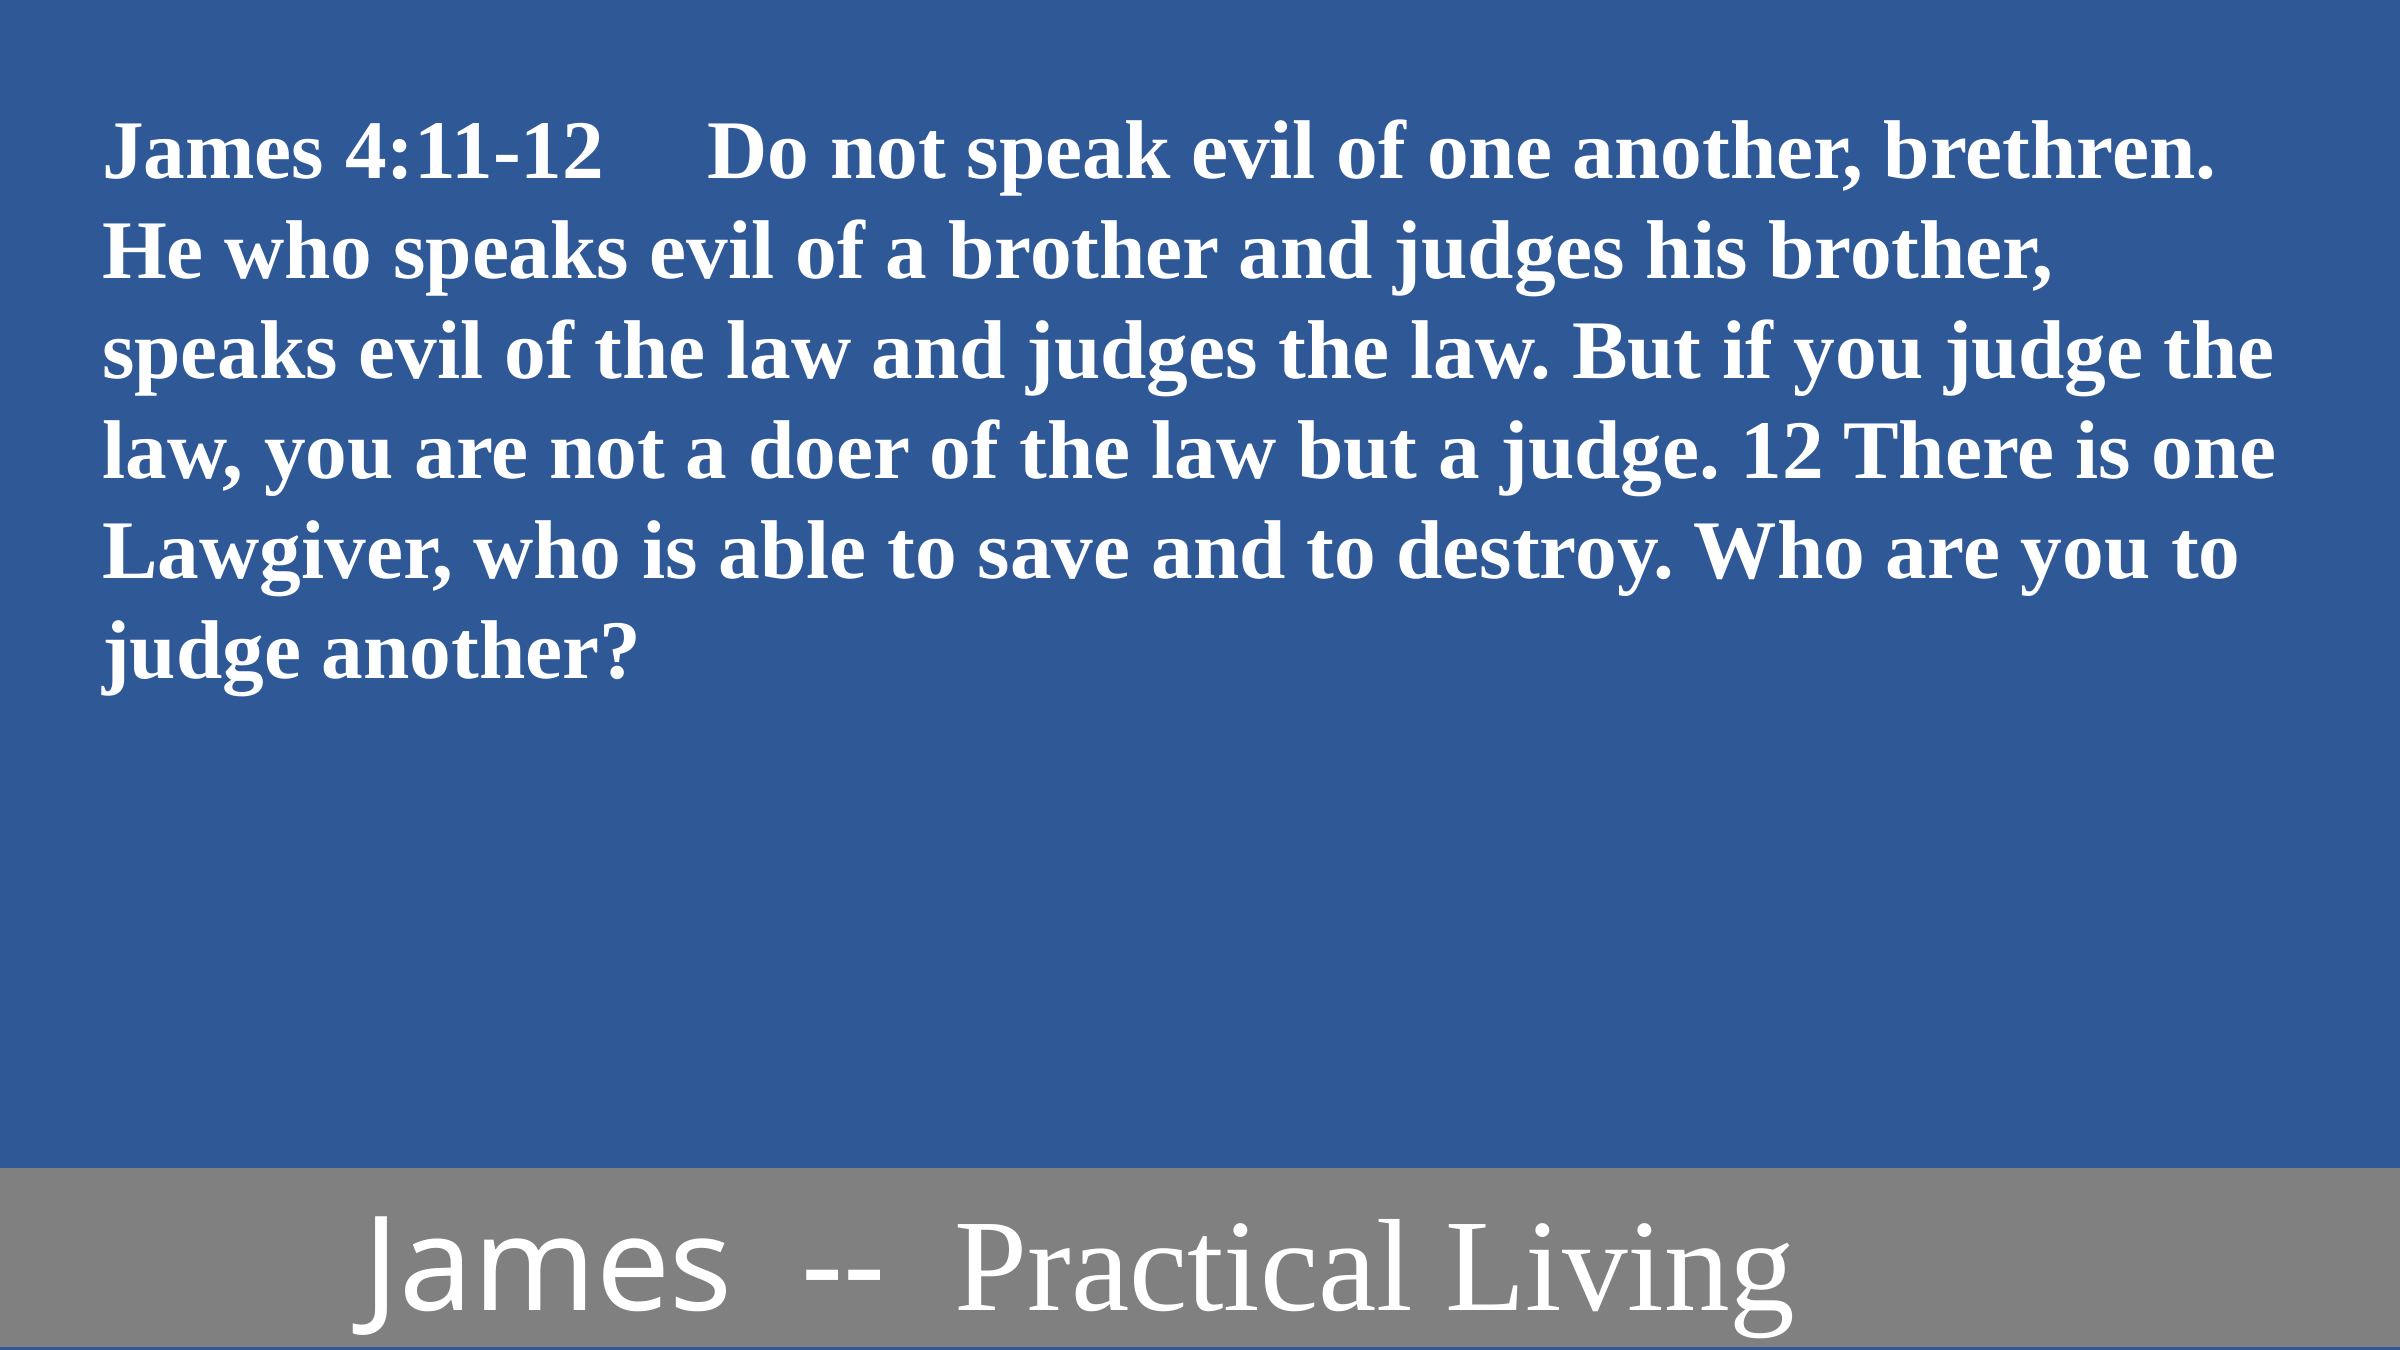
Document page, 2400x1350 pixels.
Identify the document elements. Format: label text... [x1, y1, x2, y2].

text_box James 4:11-12 Do not speak evil of one another, brethren. He who speaks evil of a brother and judges his brother, speaks evil of the law and judges the law. But if you judge the law, you are not a doer of the law but a judge. 12 There is one Lawgiver, who is able to save and to destroy. Who are you to judge another? [87, 87, 2313, 903]
text_box James -- Practical Living [0, 1168, 2400, 1347]
